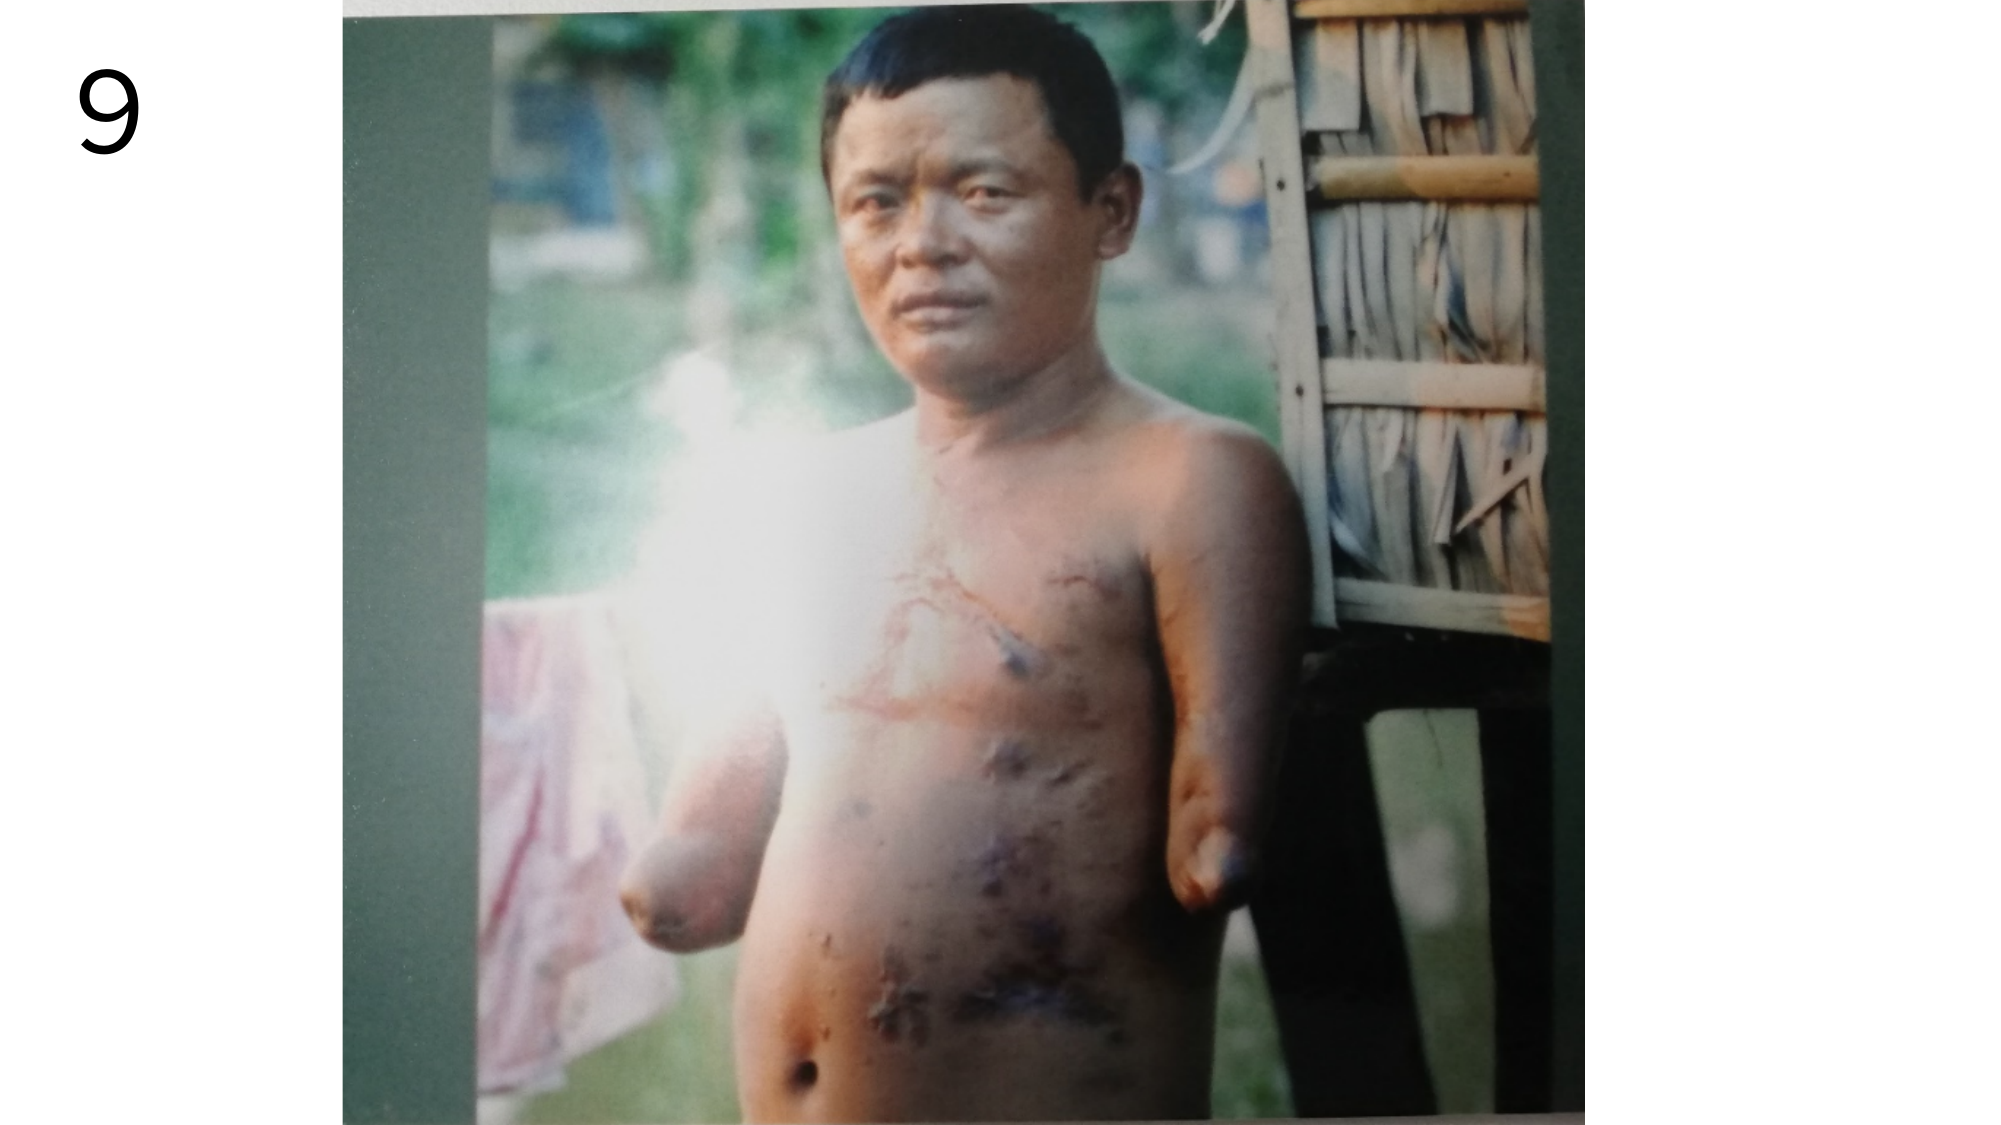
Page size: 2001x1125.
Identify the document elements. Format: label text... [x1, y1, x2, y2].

text_box ９ [38, 33, 182, 184]
picture [342, 0, 1585, 1125]
